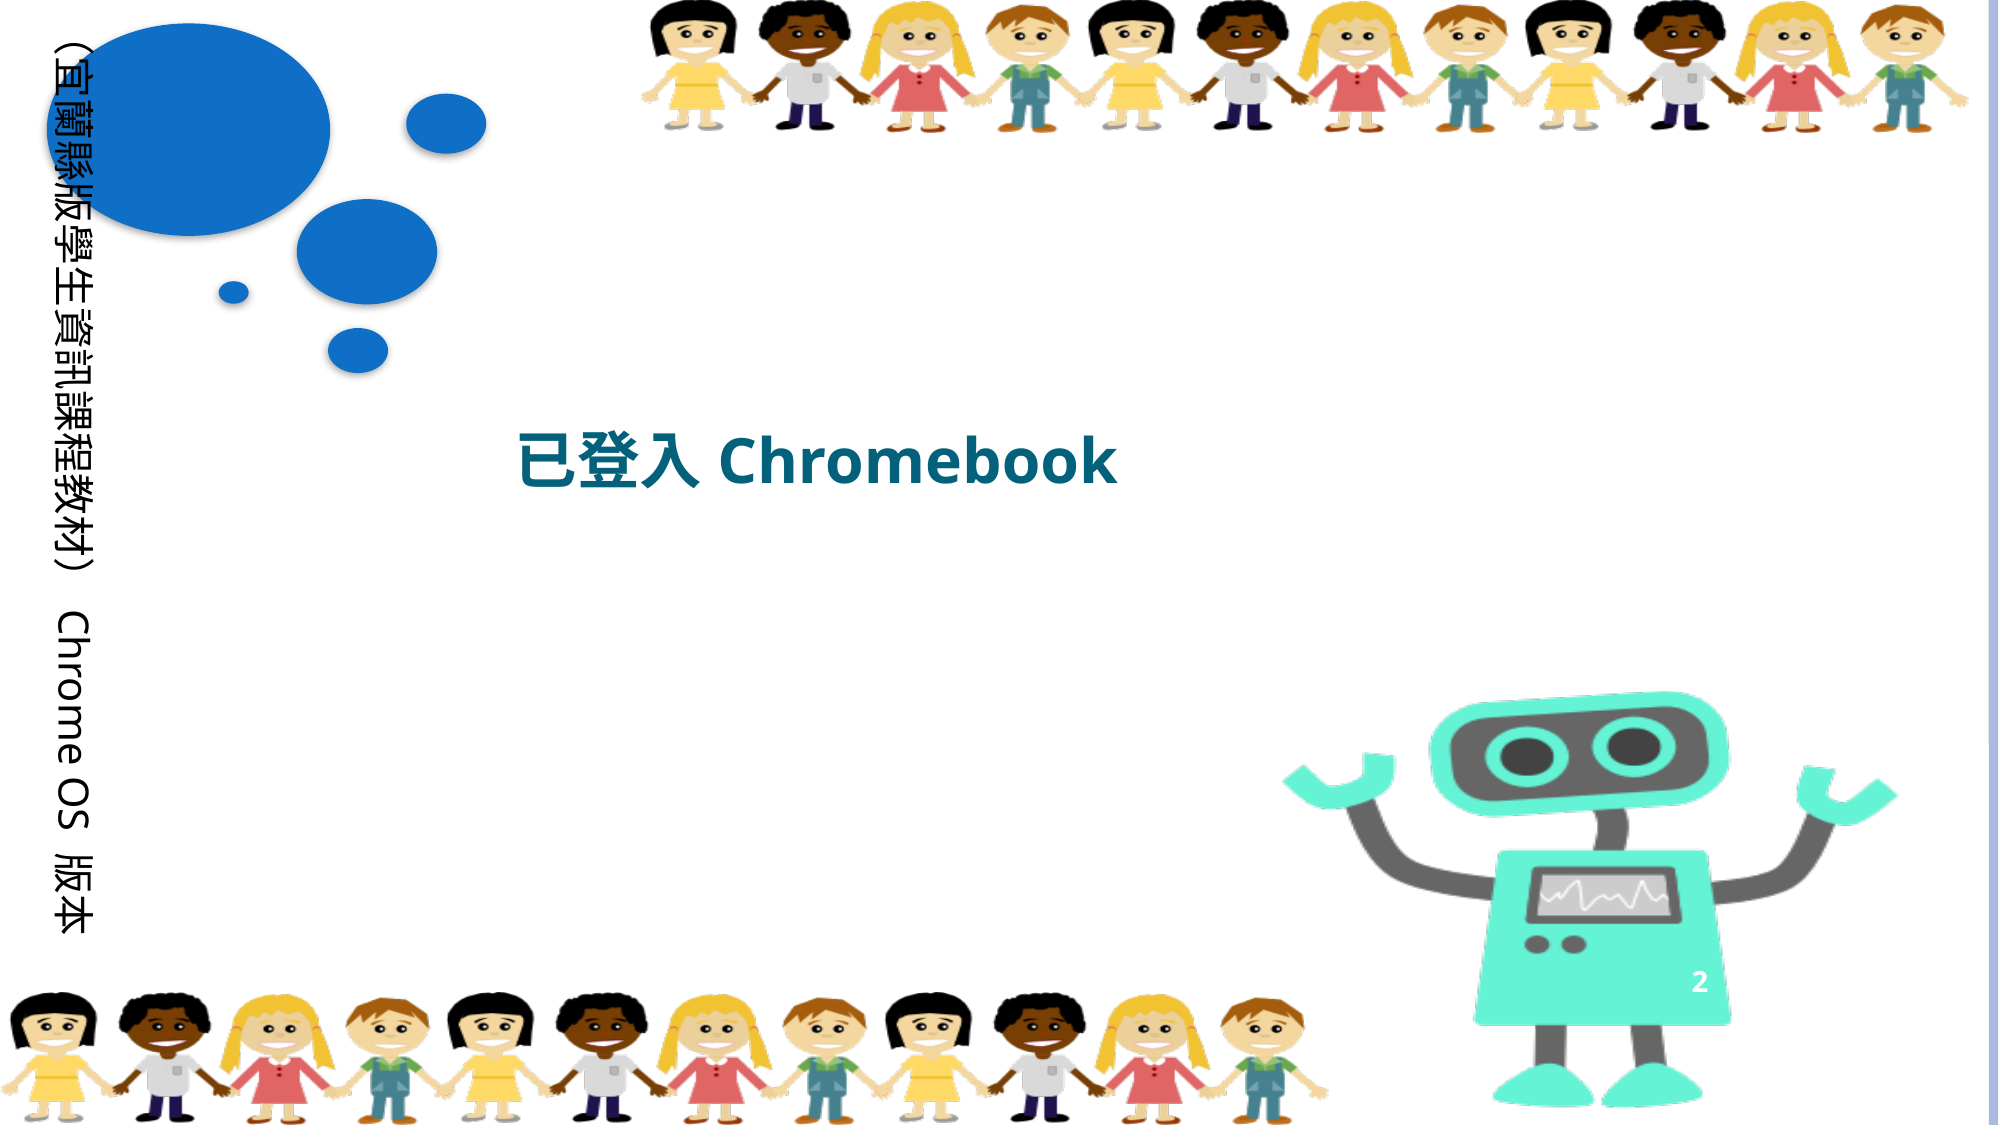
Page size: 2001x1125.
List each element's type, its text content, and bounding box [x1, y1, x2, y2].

slide_number 2 [1650, 940, 1750, 1026]
picture [640, 0, 1969, 133]
title 已登入Chromebook [500, 192, 1850, 504]
picture [0, 691, 1900, 1125]
